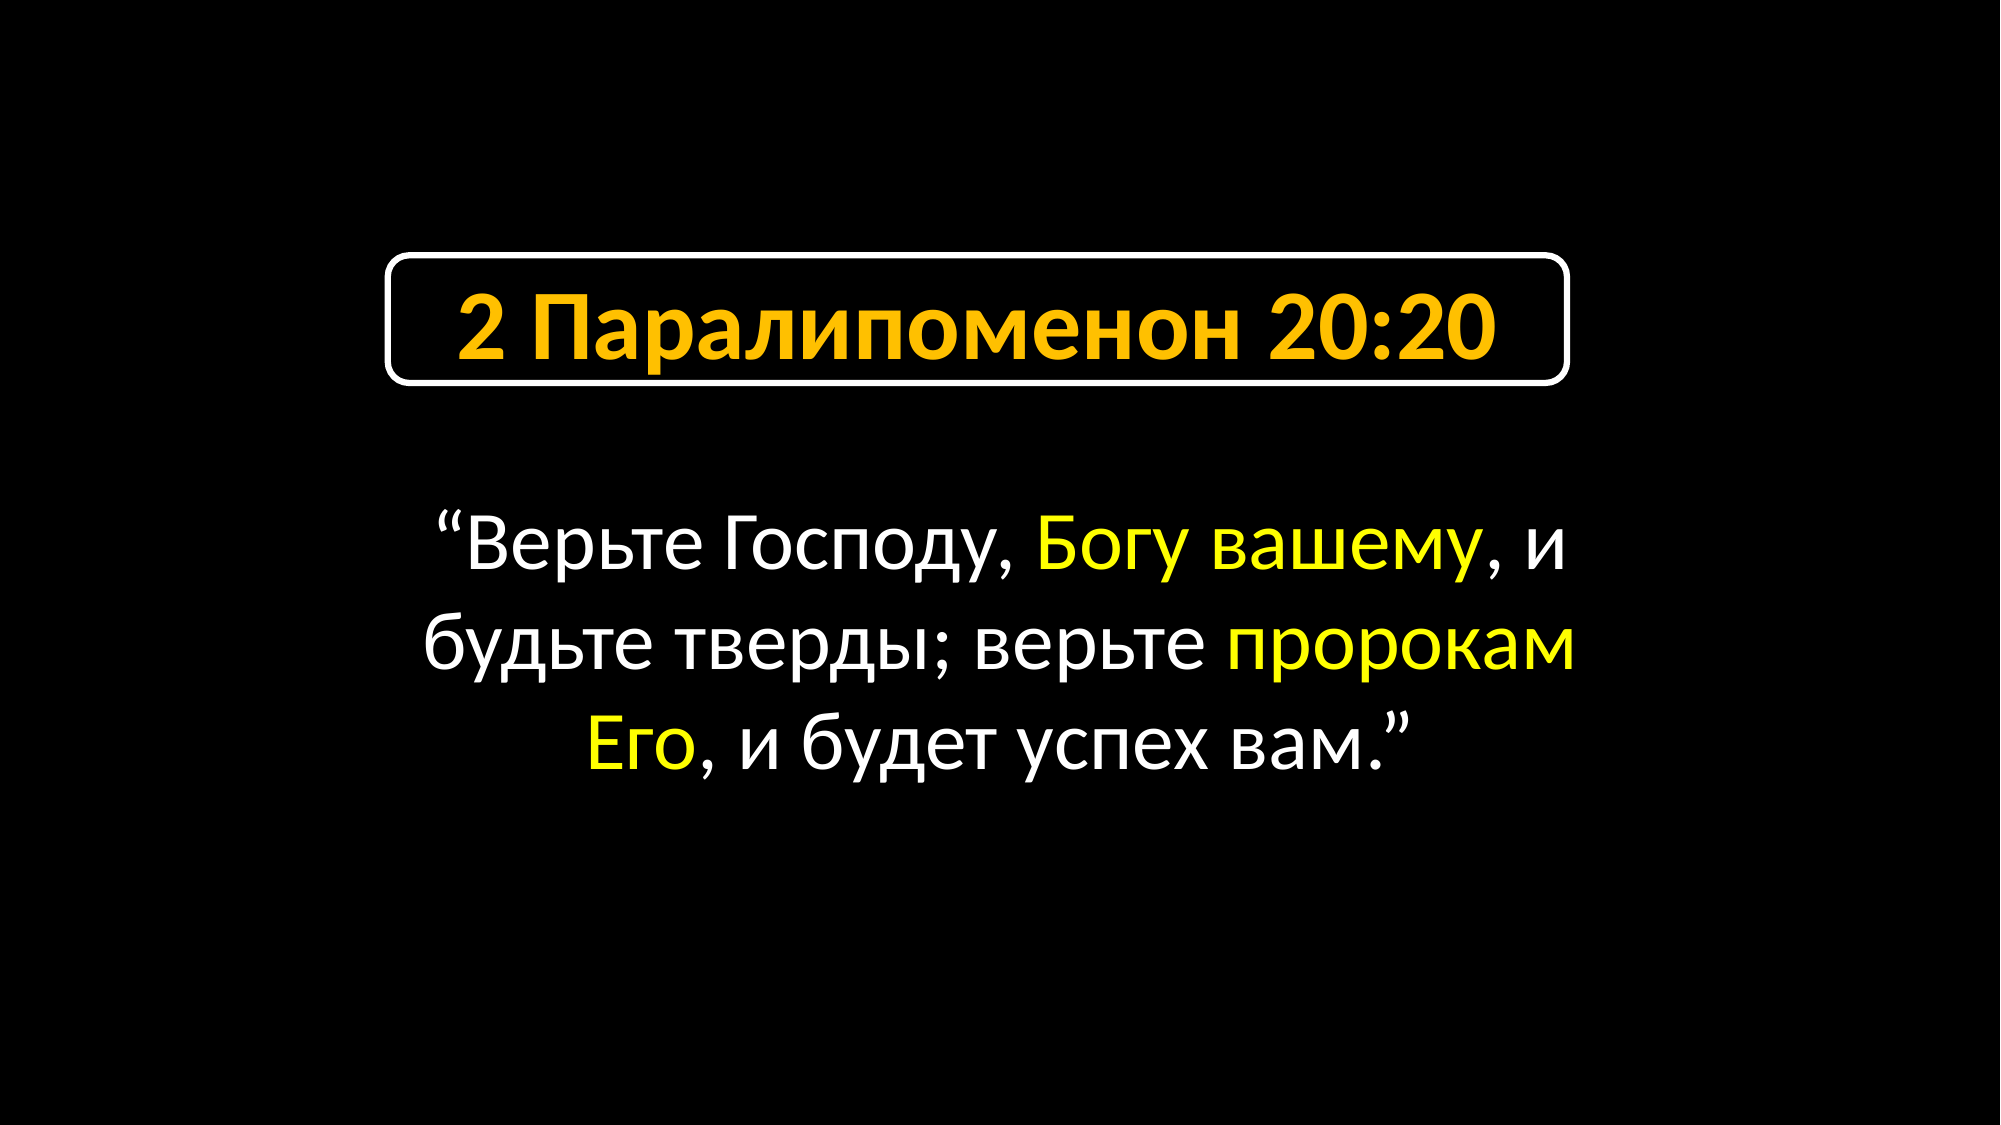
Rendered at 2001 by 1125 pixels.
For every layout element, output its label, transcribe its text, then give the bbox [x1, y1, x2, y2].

text_box 2 Паралипоменон 20:20 [384, 252, 1571, 387]
text_box “Верьте Господу, Богу вашему, и будьте тверды; верьте пророкам Его, и будет успех вам.” [387, 479, 1613, 794]
